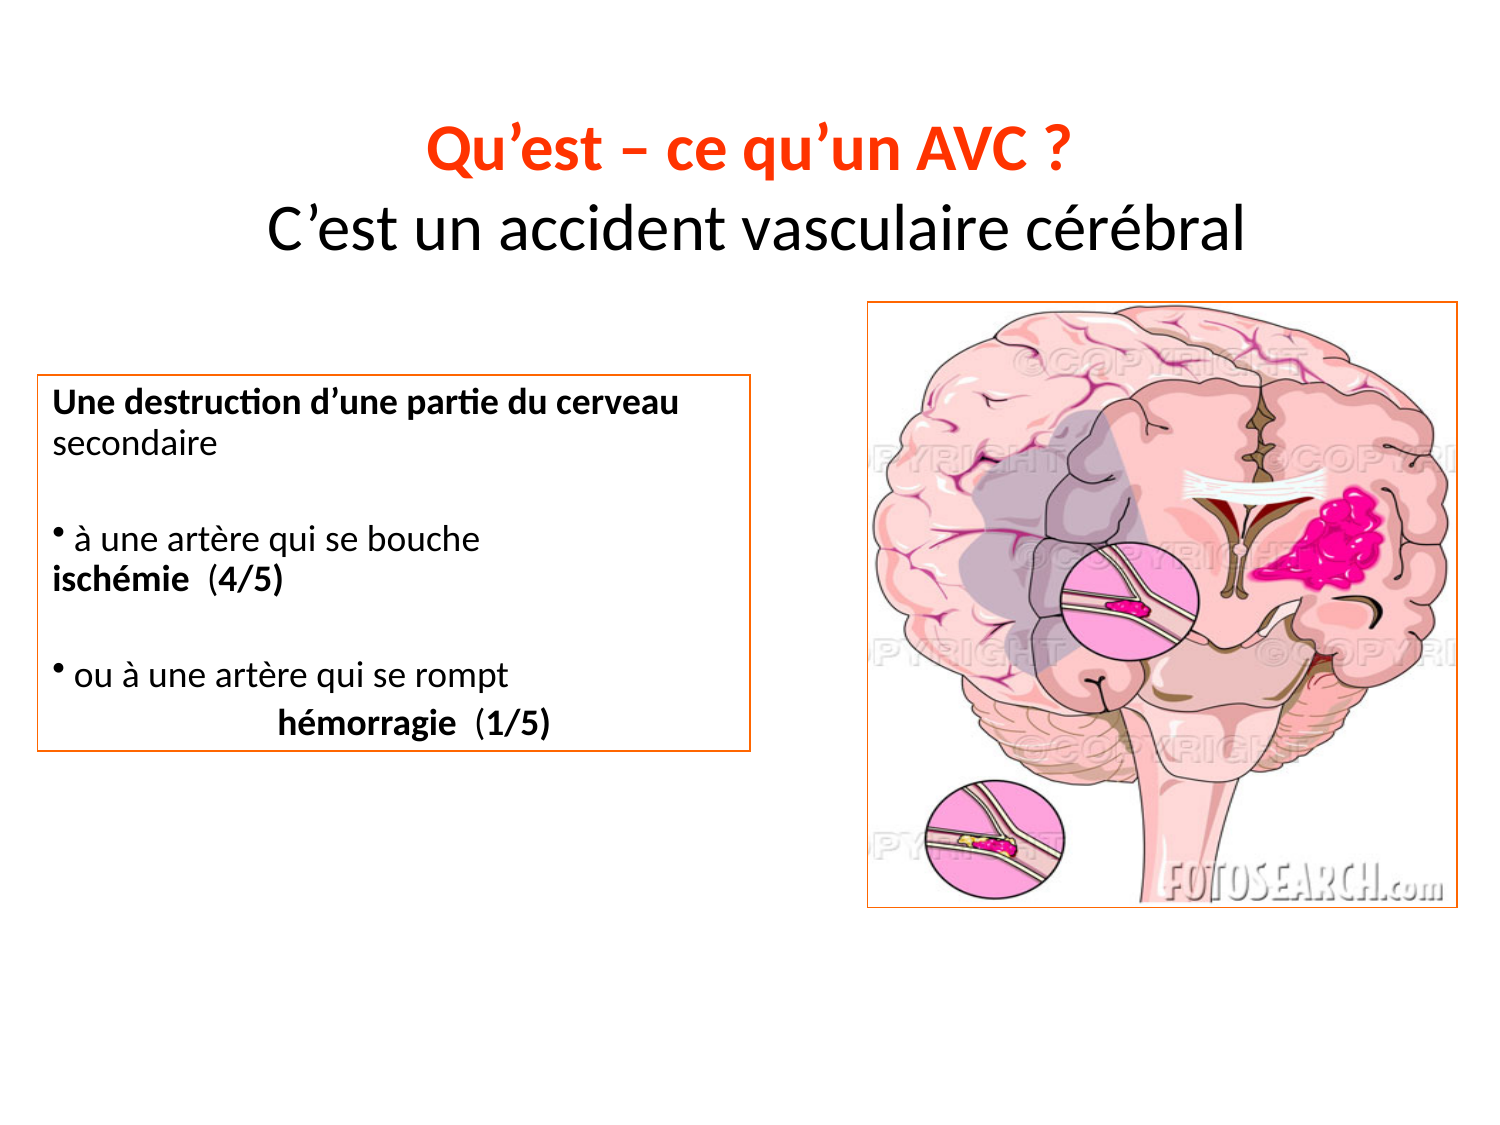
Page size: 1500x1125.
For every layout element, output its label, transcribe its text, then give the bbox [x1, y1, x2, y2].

text_box Une destruction d’une partie du cerveau secondaire à une artère qui se bouche ischémie (4/5) ou à une artère qui se rompt hémorragie (1/5) [37, 375, 750, 751]
picture [867, 302, 1457, 908]
title Qu’est – ce qu’un AVC ? C’est un accident vasculaire cérébral [75, 90, 1425, 278]
